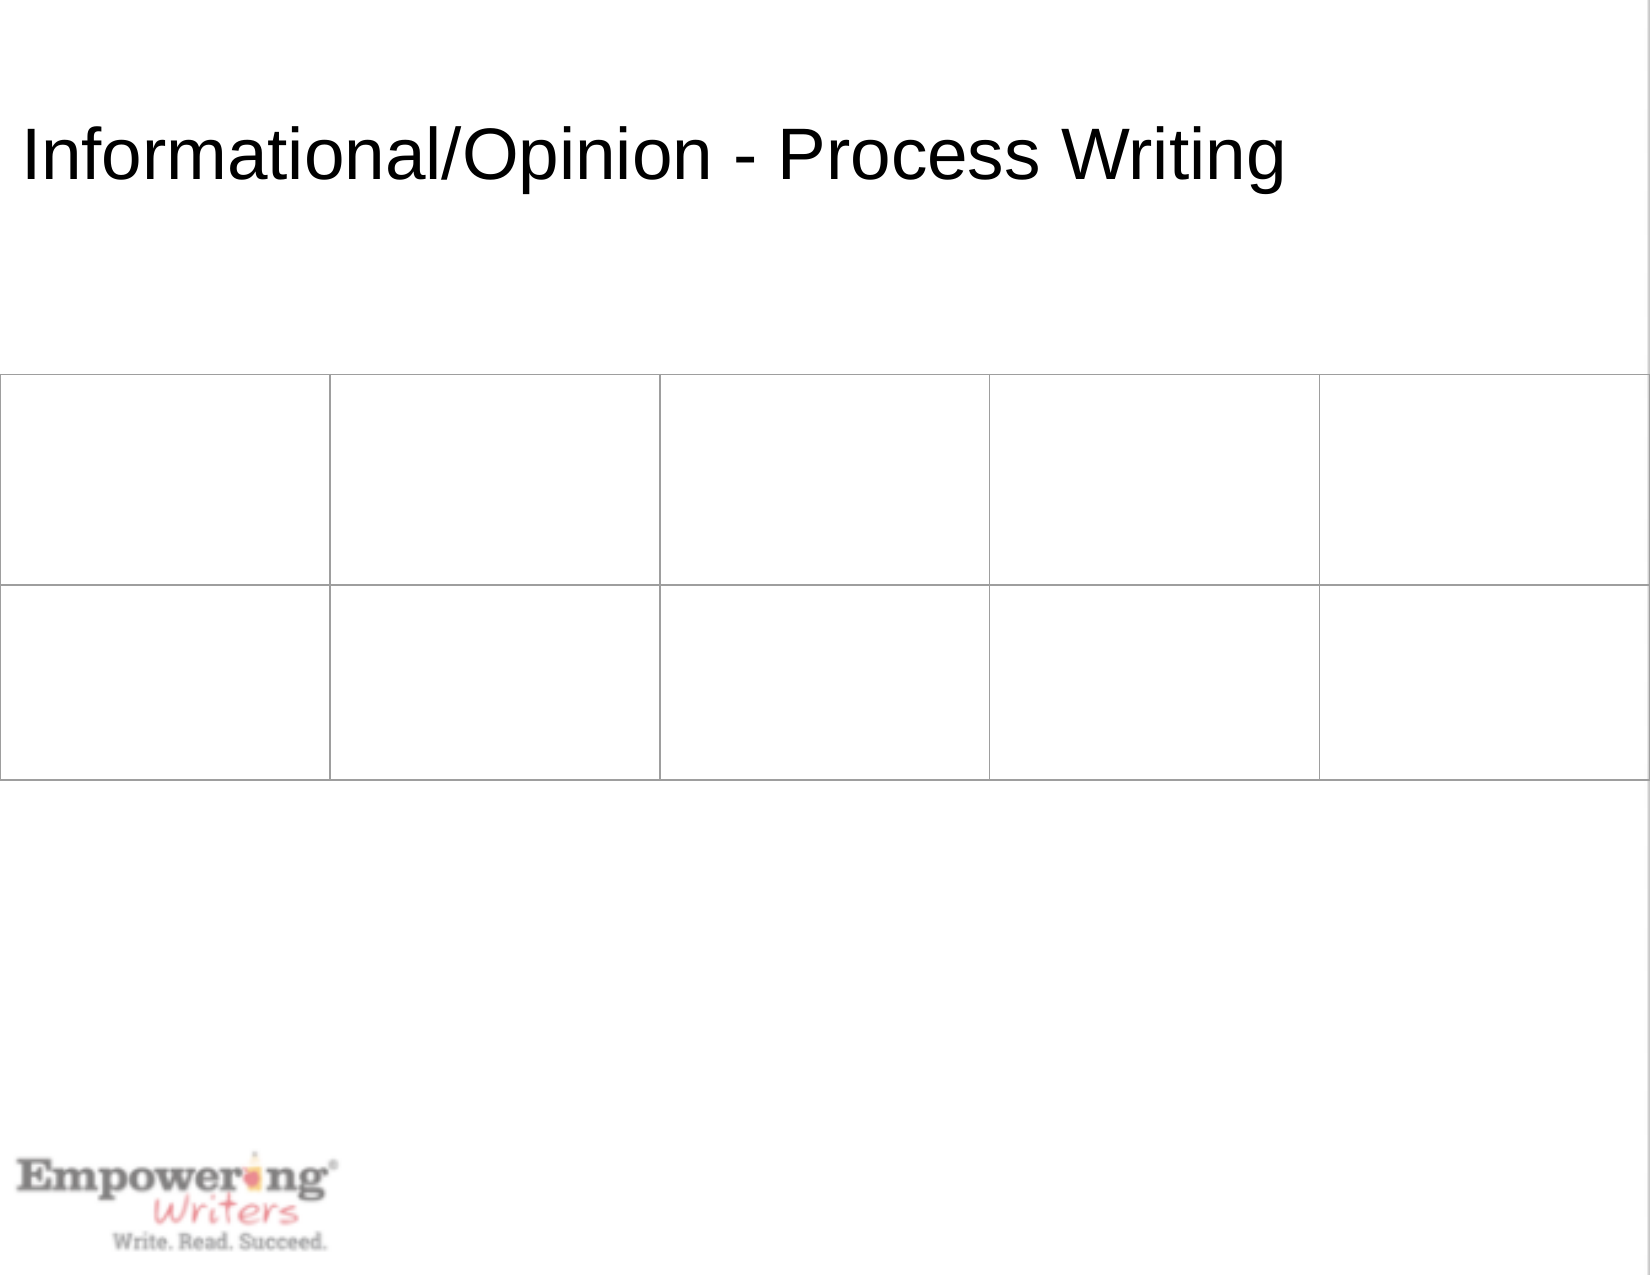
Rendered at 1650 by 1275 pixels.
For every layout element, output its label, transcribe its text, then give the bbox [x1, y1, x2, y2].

picture [0, 0, 1650, 374]
table_header [1, 375, 329, 584]
table_cell [661, 586, 989, 779]
table_header [990, 375, 1319, 584]
table_header [1320, 375, 1649, 584]
title Informational/Opinion - Process Writing [2, 88, 1541, 231]
table_cell [331, 586, 659, 779]
picture [0, 781, 1650, 1275]
table_cell [1, 586, 329, 779]
table_cell [1320, 586, 1649, 779]
table_header [661, 375, 989, 584]
table_cell [990, 586, 1319, 779]
table_header [331, 375, 659, 584]
